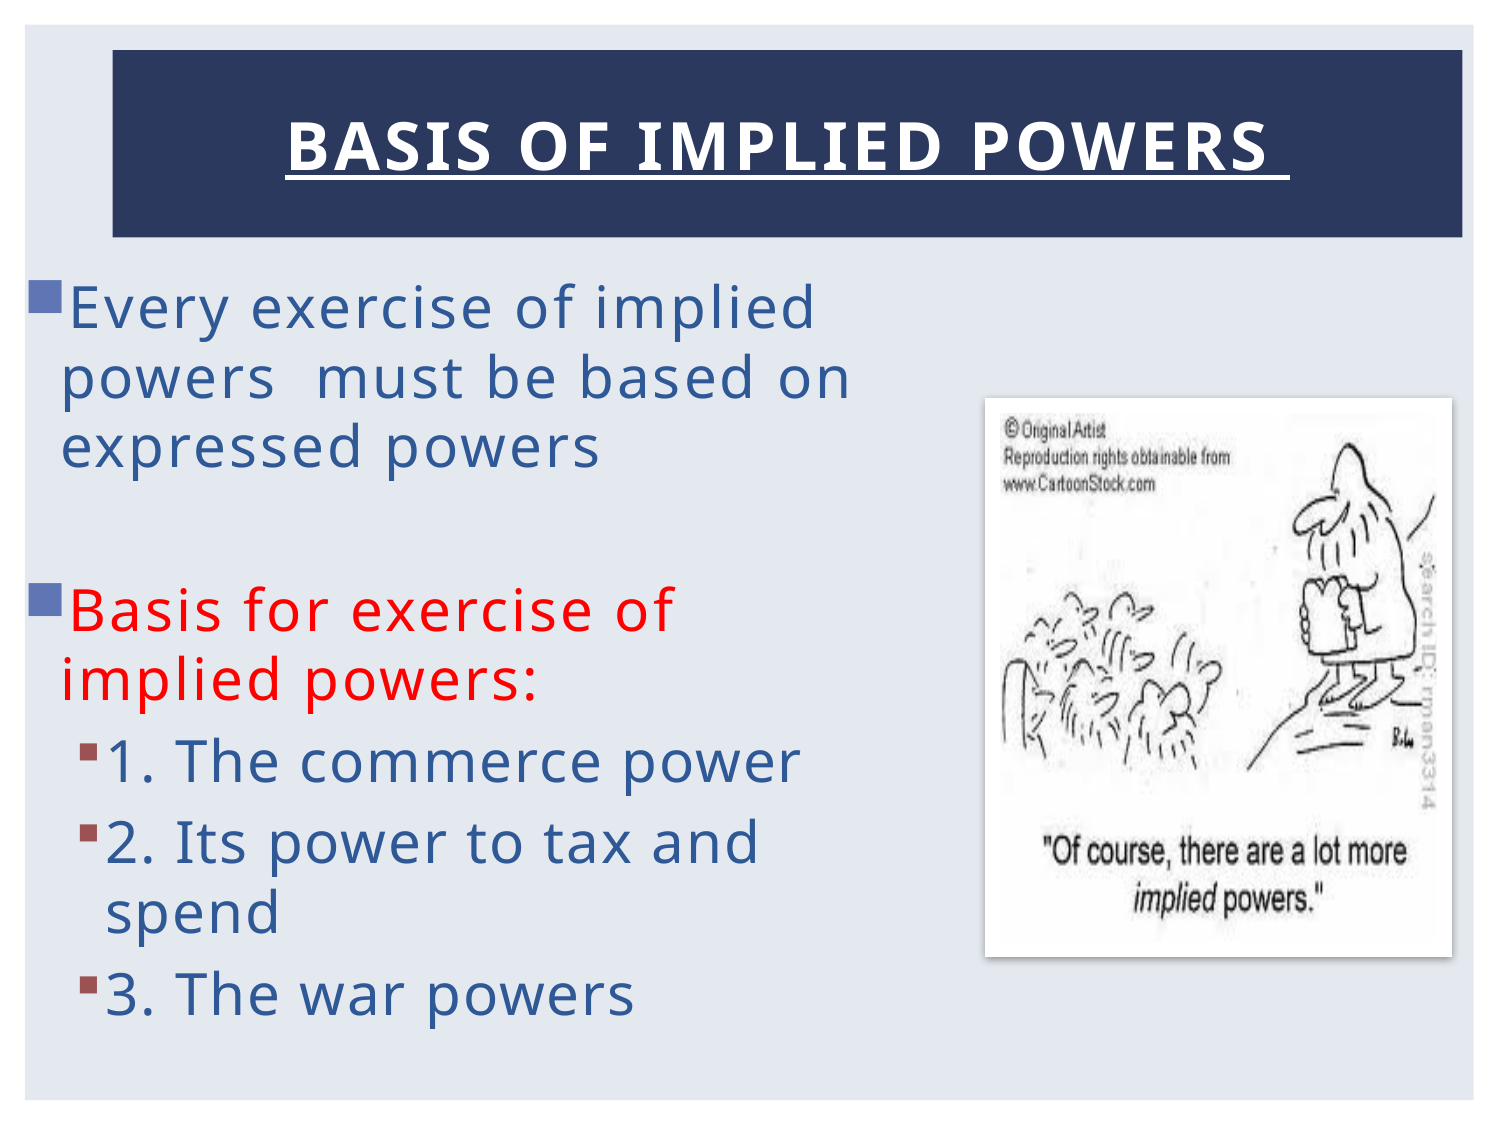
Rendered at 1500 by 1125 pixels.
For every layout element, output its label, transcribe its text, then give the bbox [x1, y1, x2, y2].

list Every exercise of implied powers must be based on expressed powers Basis for exercise of implied powers: 1. The commerce power 2. Its power to tax and spend 3. The war powers [0, 262, 888, 1063]
title Basis of Implied powers [112, 50, 1463, 238]
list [999, 412, 1438, 943]
